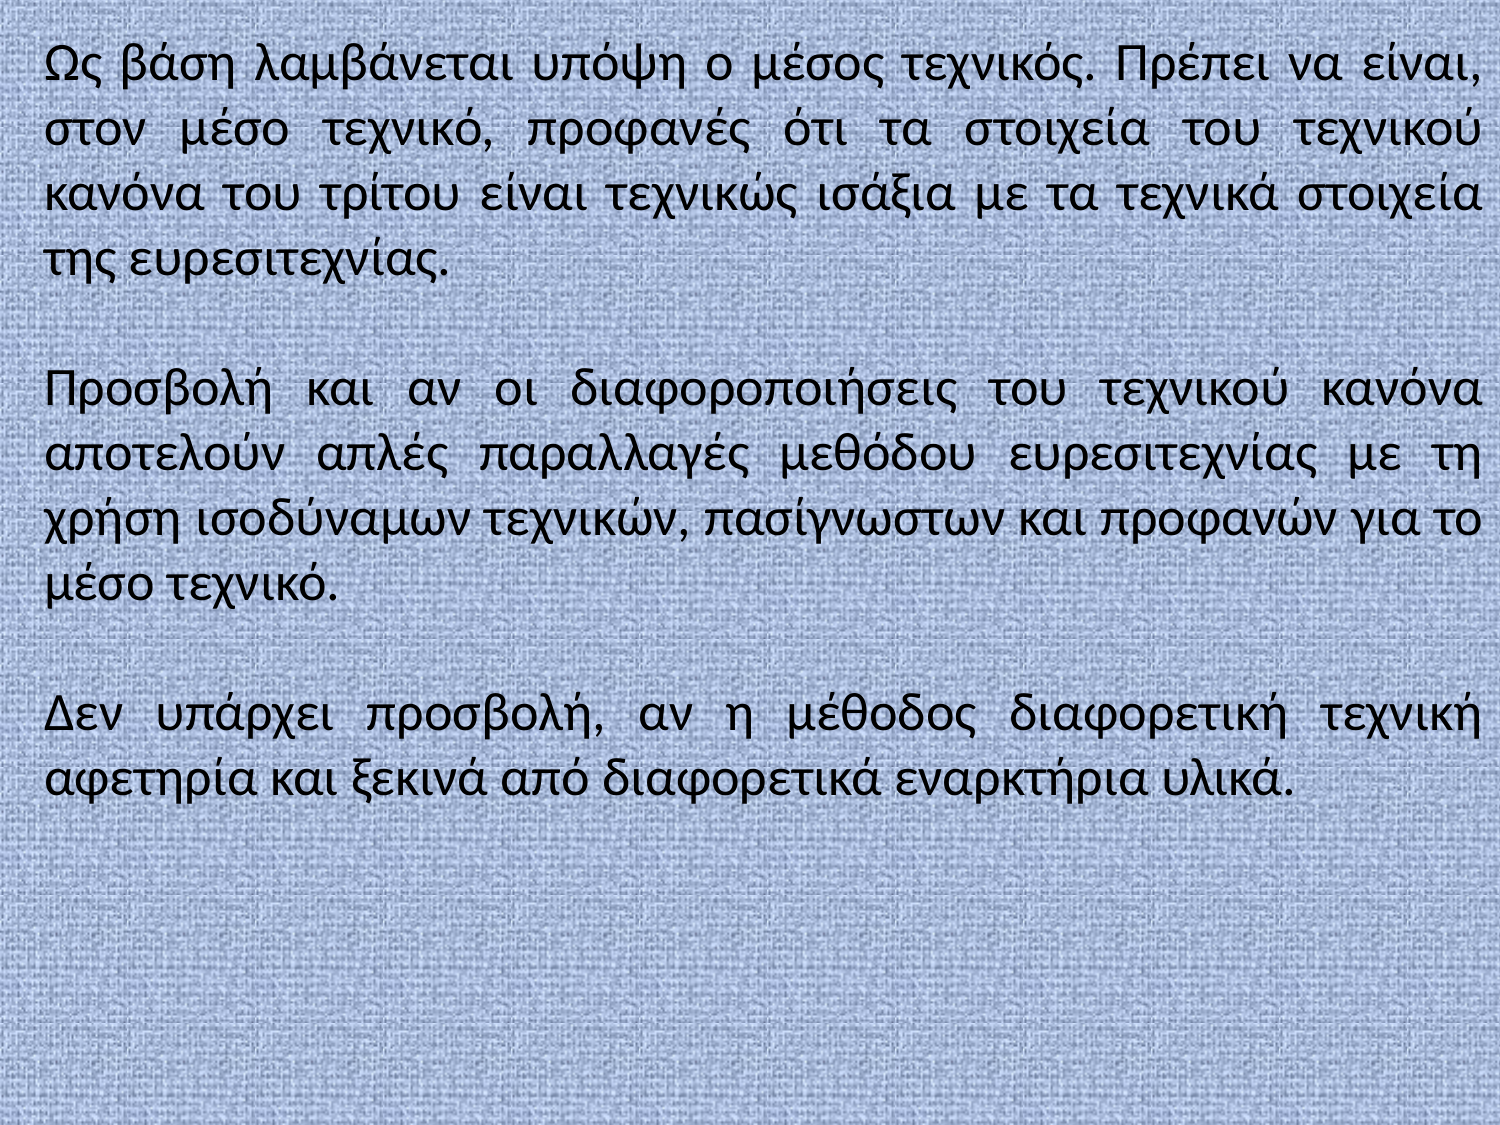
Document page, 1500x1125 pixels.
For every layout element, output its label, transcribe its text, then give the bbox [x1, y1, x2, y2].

text_box Ως βάση λαμβάνεται υπόψη ο μέσος τεχνικός. Πρέπει να είναι, στον μέσο τεχνικό, προφανές ότι τα στοιχεία του τεχνικού κανόνα του τρίτου είναι τεχνικώς ισάξια με τα τεχνικά στοιχεία της ευρεσιτεχνίας. Προσβολή και αν οι διαφοροποιήσεις του τεχνικού κανόνα αποτελούν απλές παραλλαγές μεθόδου ευρεσιτεχνίας με τη χρήση ισοδύναμων τεχνικών, πασίγνωστων και προφανών για το μέσο τεχνικό. Δεν υπάρχει προσβολή, αν η μέθοδος διαφορετική τεχνική αφετηρία και ξεκινά από διαφορετικά εναρκτήρια υλικά. [29, 19, 1500, 814]
